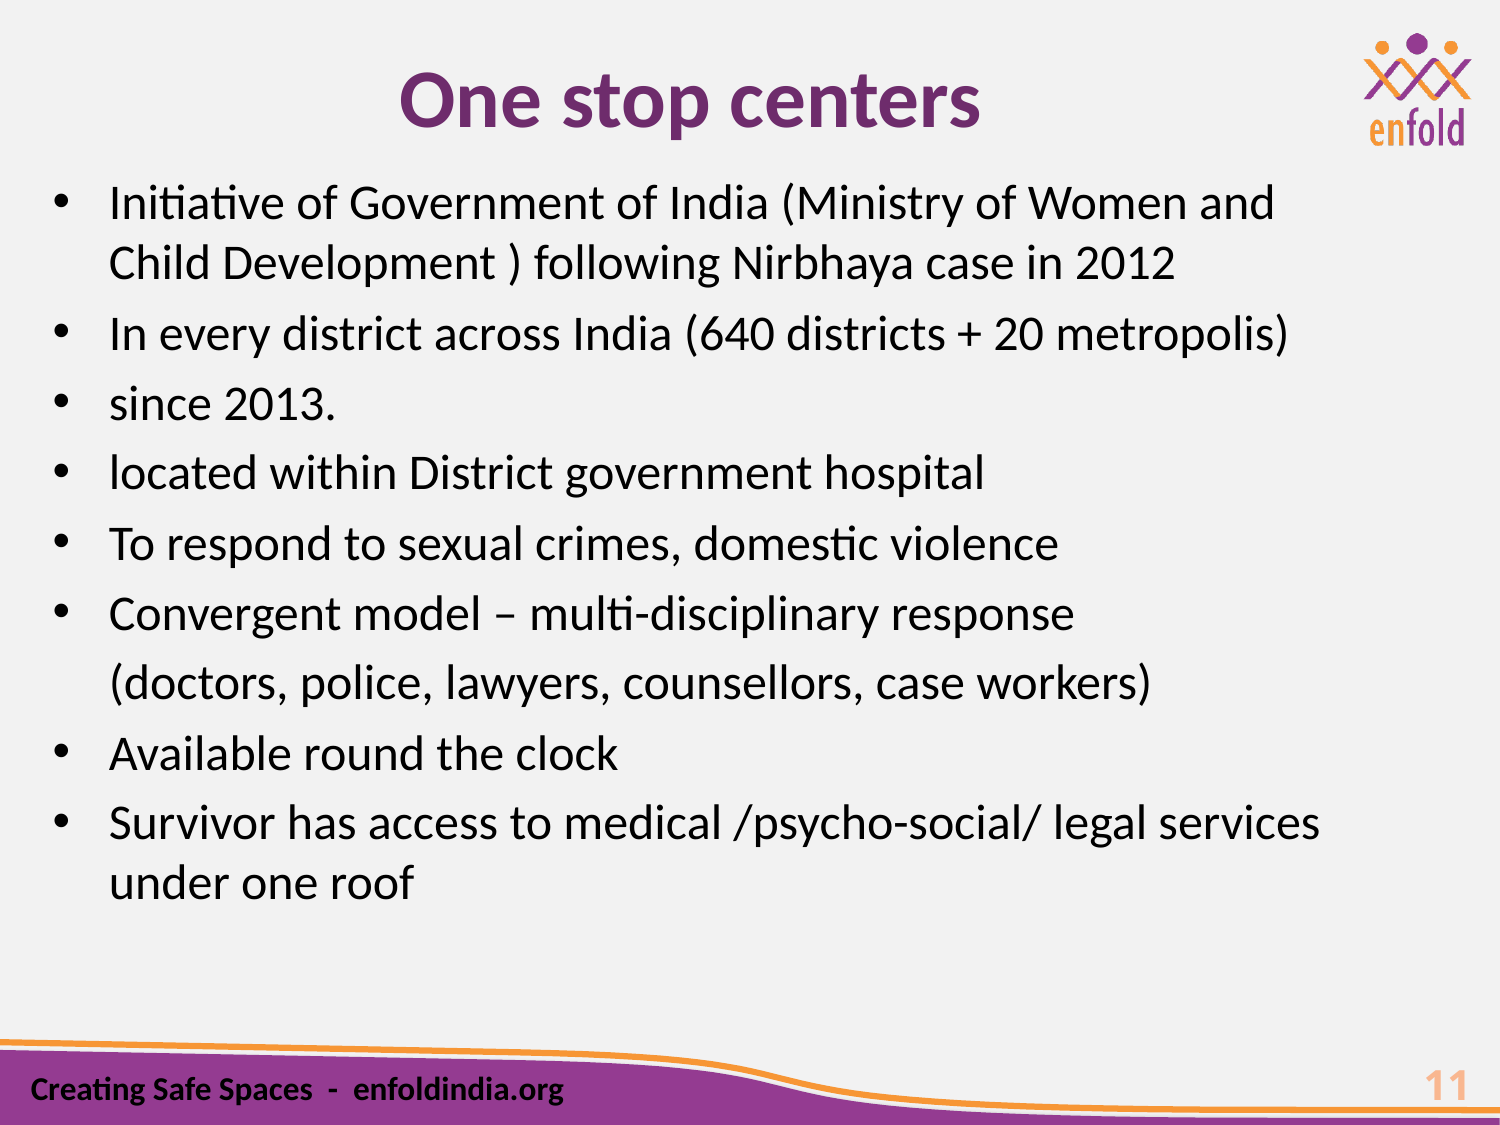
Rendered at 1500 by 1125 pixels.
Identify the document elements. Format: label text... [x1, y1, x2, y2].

picture [1362, 33, 1472, 146]
title One stop centers [24, 24, 1357, 163]
slide_number 11 [1350, 1057, 1487, 1118]
list Initiative of Government of India (Ministry of Women and Child Development ) following Nirbhaya case in 2012 In every district across India (640 districts + 20 metropolis) since 2013. located within District government hospital To respond to sexual crimes, domestic violence Convergent model – multi-disciplinary response (doctors, police, lawyers, counsellors, case workers) Available round the clock Survivor has access to medical /psycho-social/ legal services under one roof [37, 162, 1388, 1125]
